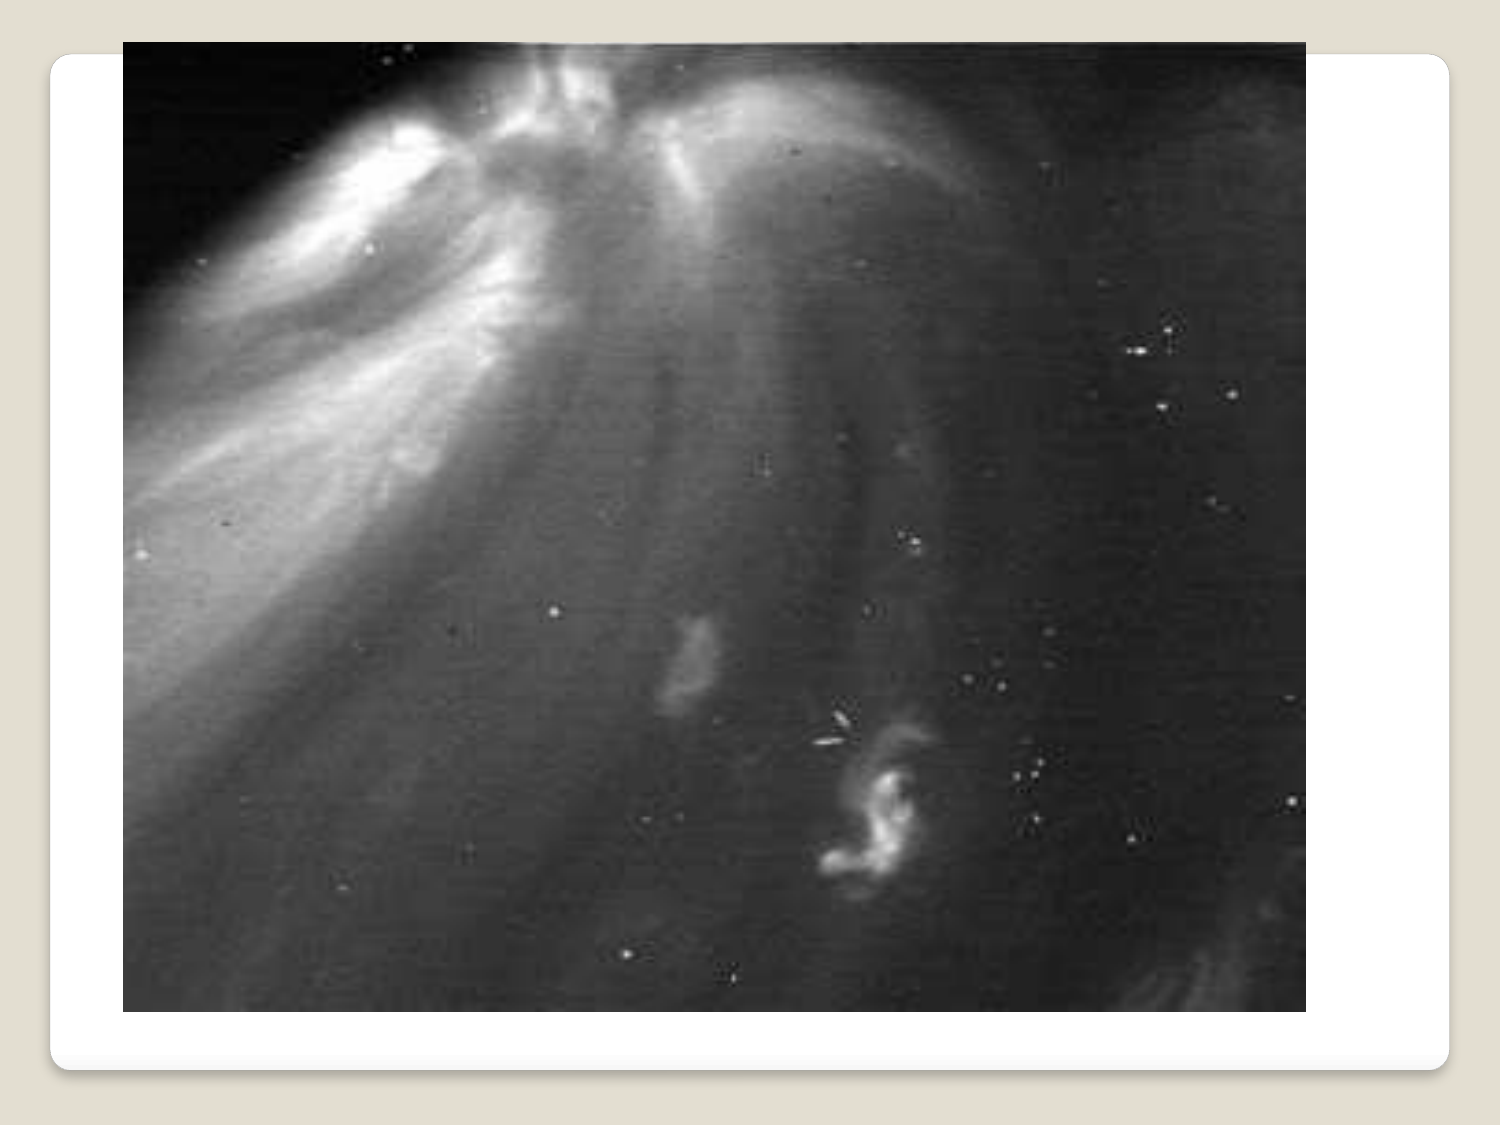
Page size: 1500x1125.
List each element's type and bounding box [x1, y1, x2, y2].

picture [123, 42, 1306, 1012]
